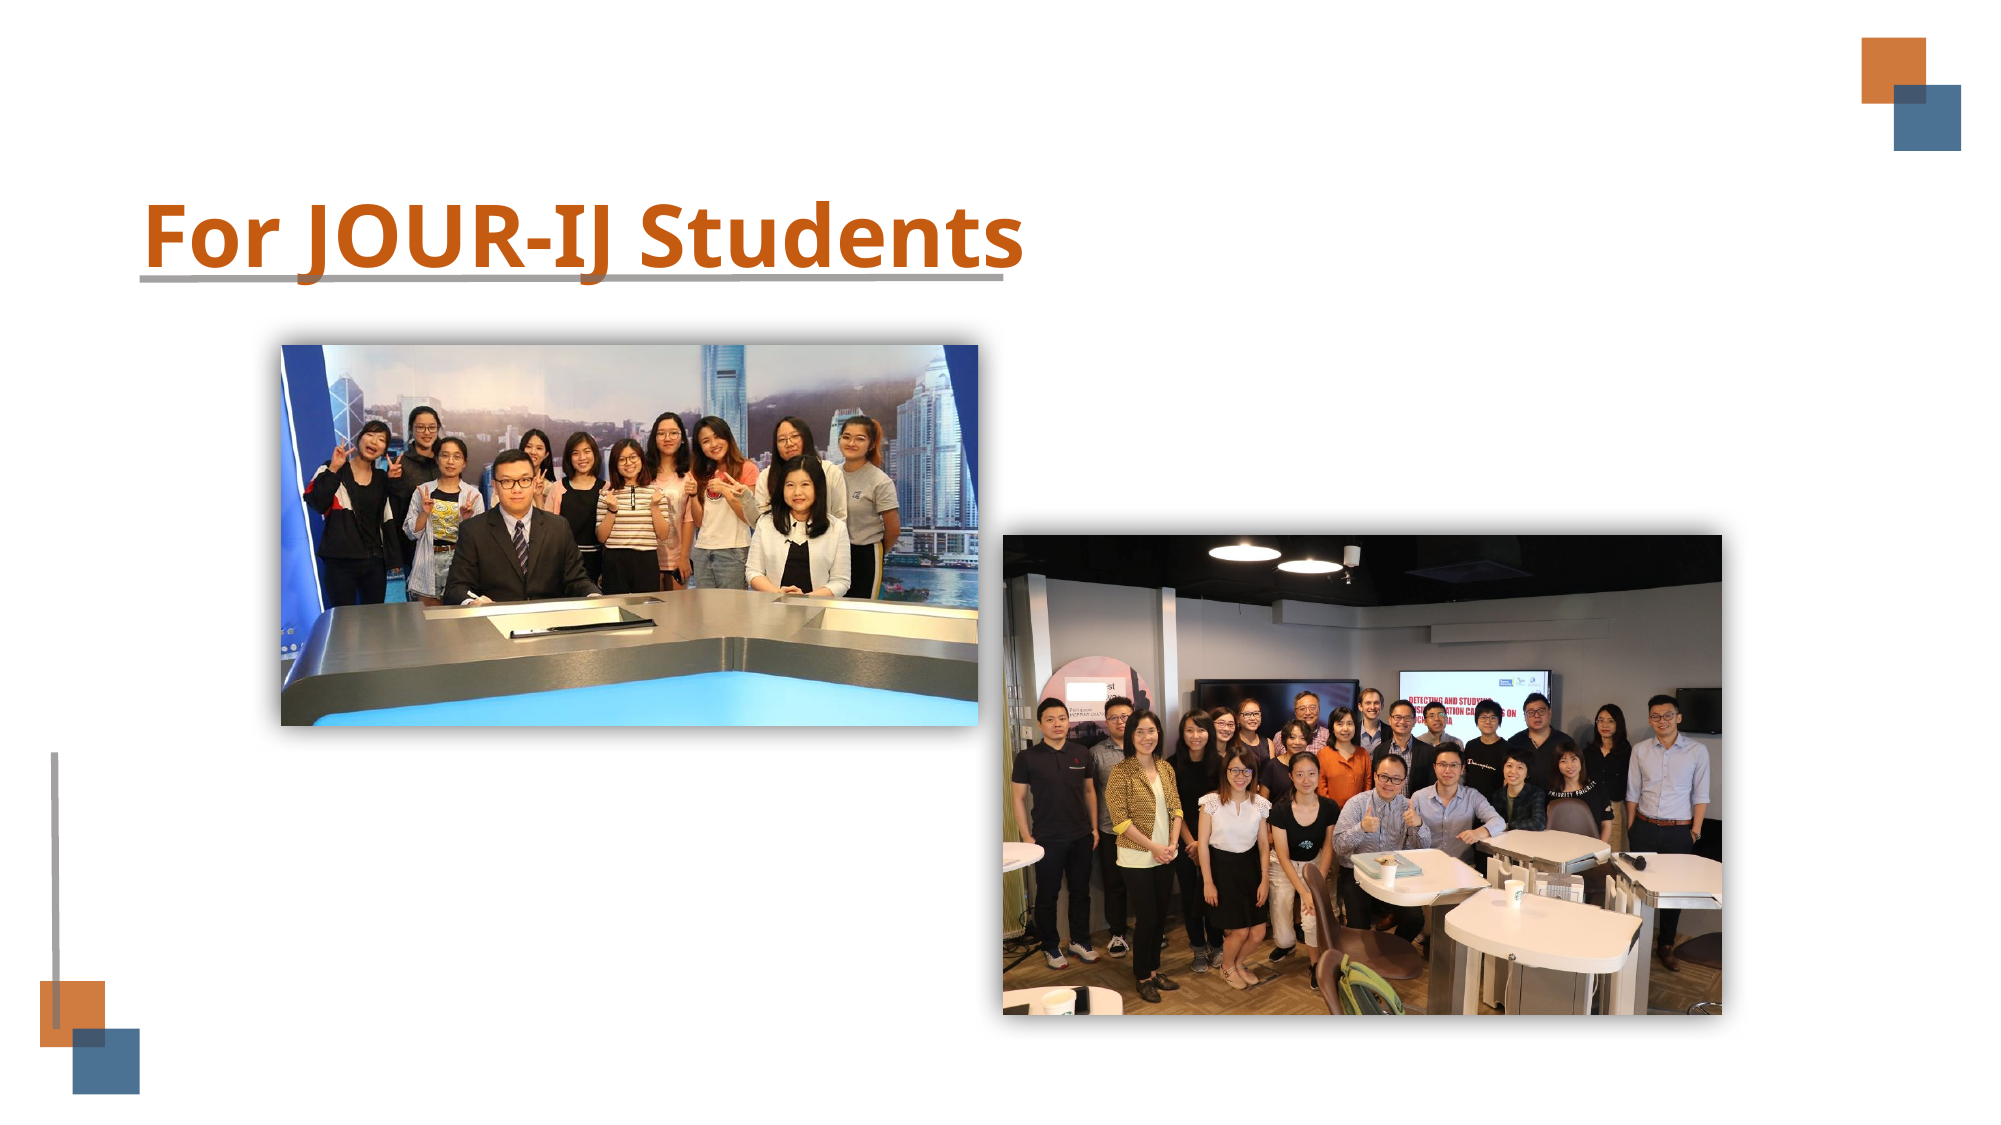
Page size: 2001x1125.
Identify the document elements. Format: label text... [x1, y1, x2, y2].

text_box [1861, 37, 1927, 105]
text_box [72, 1027, 141, 1095]
picture [1003, 535, 1722, 1015]
title For JOUR-IJ Students [125, 112, 1043, 294]
text_box [39, 980, 106, 1048]
text_box [1893, 84, 1962, 152]
picture [281, 345, 979, 726]
